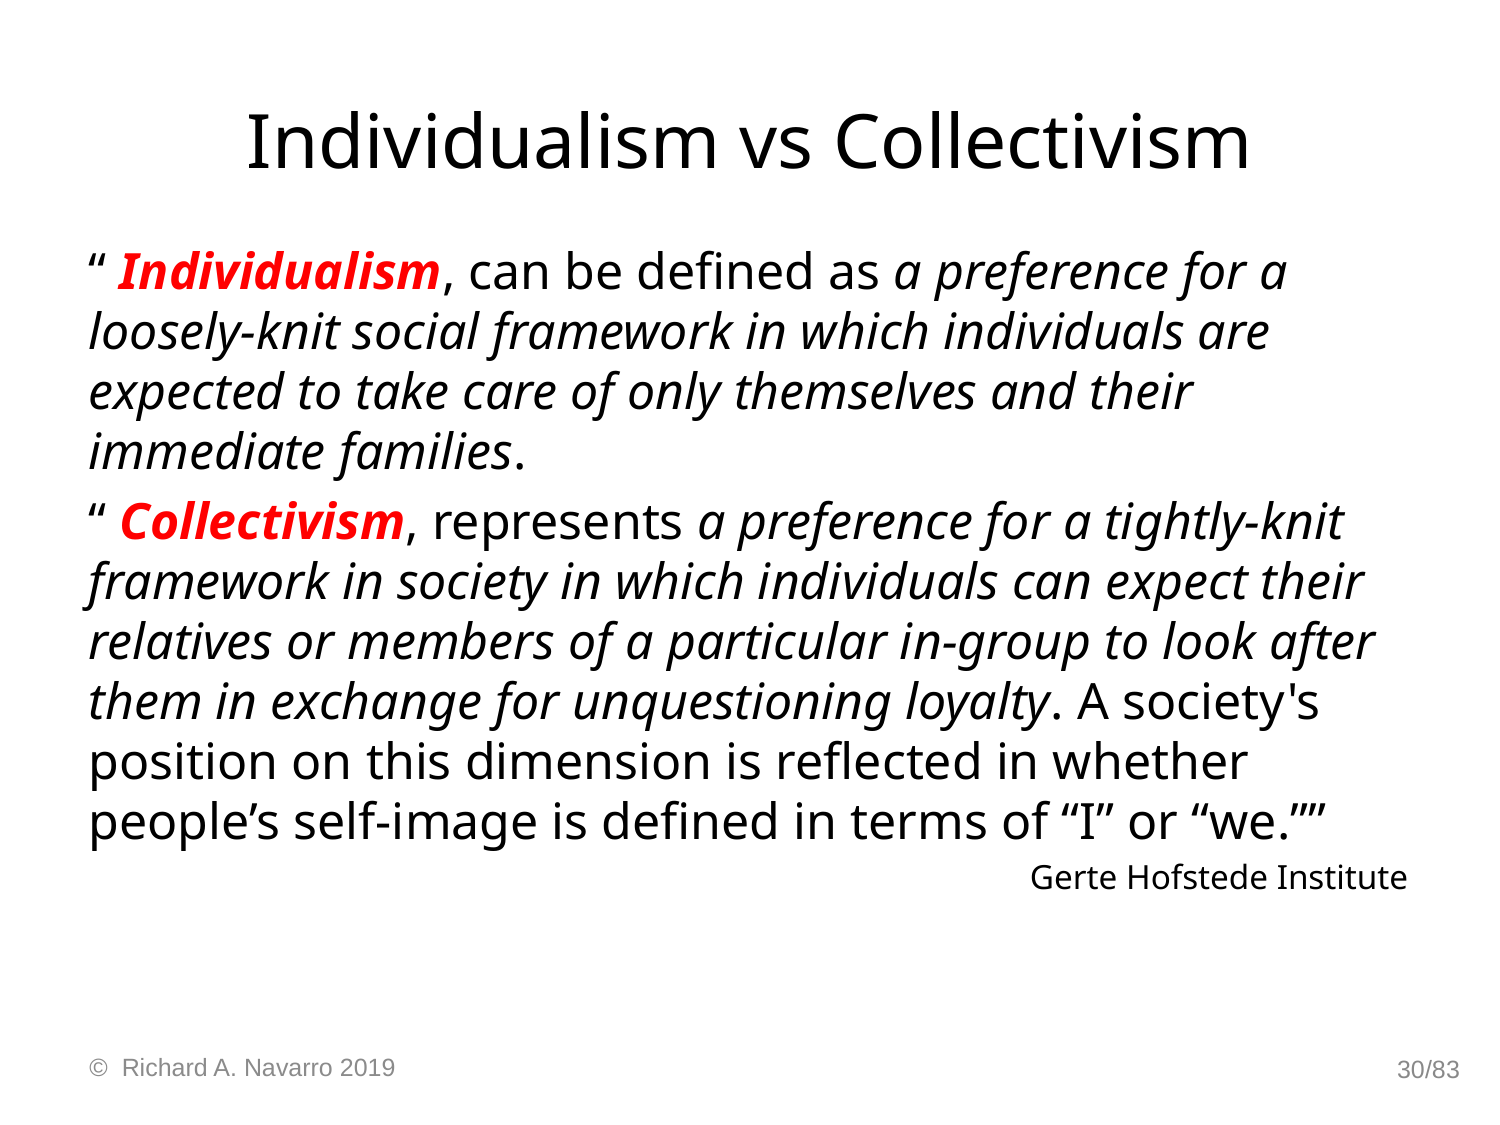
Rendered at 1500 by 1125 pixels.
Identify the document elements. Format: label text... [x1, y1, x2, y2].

list “ Individualism, can be defined as a preference for a loosely-knit social framework in which individuals are expected to take care of only themselves and their immediate families. “ Collectivism, represents a preference for a tightly-knit framework in society in which individuals can expect their relatives or members of a particular in-group to look after them in exchange for unquestioning loyalty. A society's position on this dimension is reflected in whether people’s self-image is defined in terms of “I” or “we.”” Gerte Hofstede Institute [73, 232, 1424, 975]
footer © Richard A. Navarro 2019 [5, 1036, 481, 1097]
title Individualism vs Collectivism [75, 45, 1425, 233]
slide_number 30/83 [1125, 1038, 1475, 1099]
